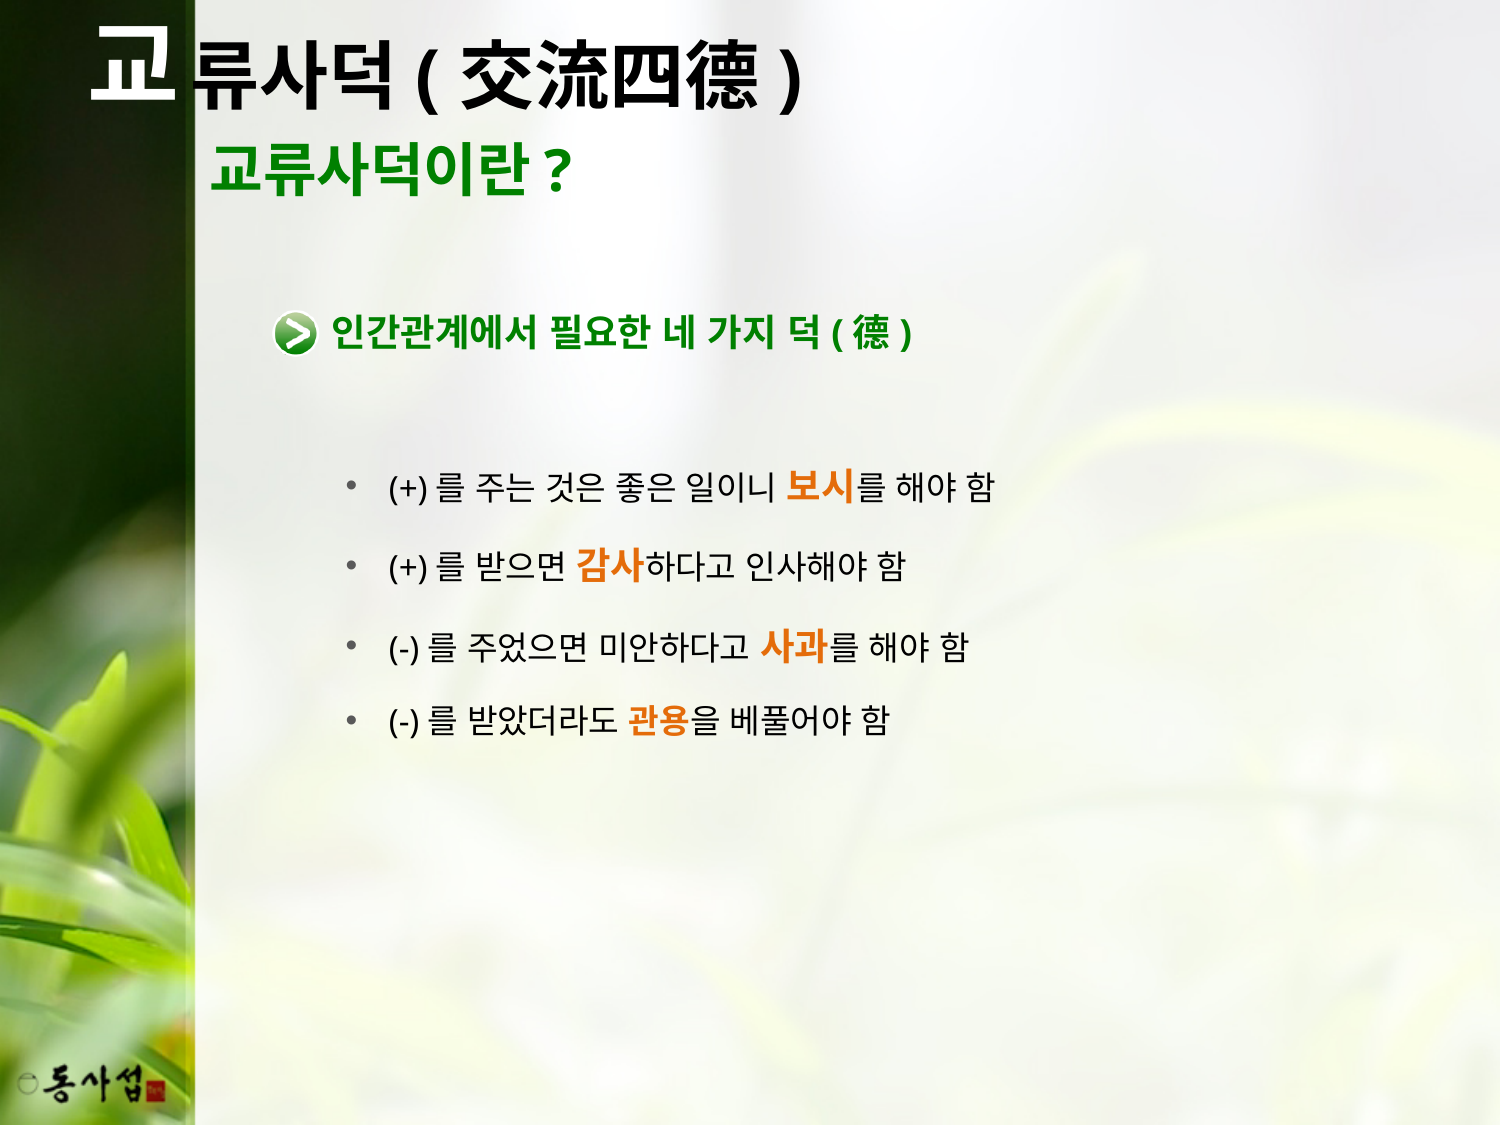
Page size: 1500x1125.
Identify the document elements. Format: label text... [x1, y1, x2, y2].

picture [0, 185, 1500, 1125]
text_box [265, 300, 1353, 408]
text_box (+)를 주는 것은 좋은 일이니 보시를 해야 함 (+)를 받으면 감사하다고 인사해야 함 (-)를 주었으면 미안하다고 사과를 해야 함 (-)를 받았더라도 관용을 베풀어야 함 [330, 432, 1353, 748]
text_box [0, 0, 1500, 185]
